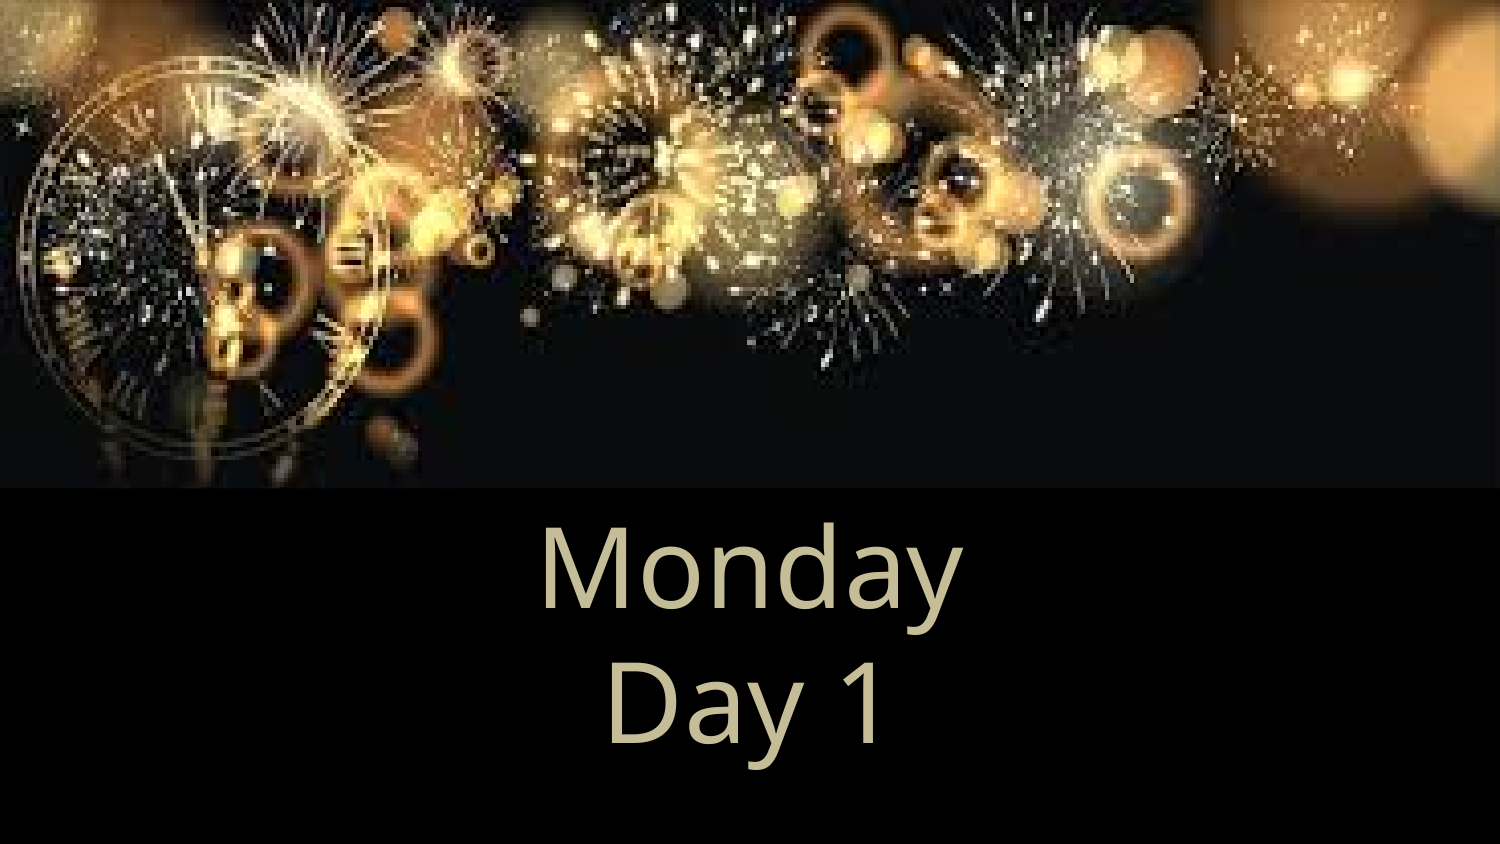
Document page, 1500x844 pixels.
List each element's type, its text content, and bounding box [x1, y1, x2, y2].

text_box Monday Day 1 [0, 568, 1500, 844]
picture [0, 0, 1500, 561]
